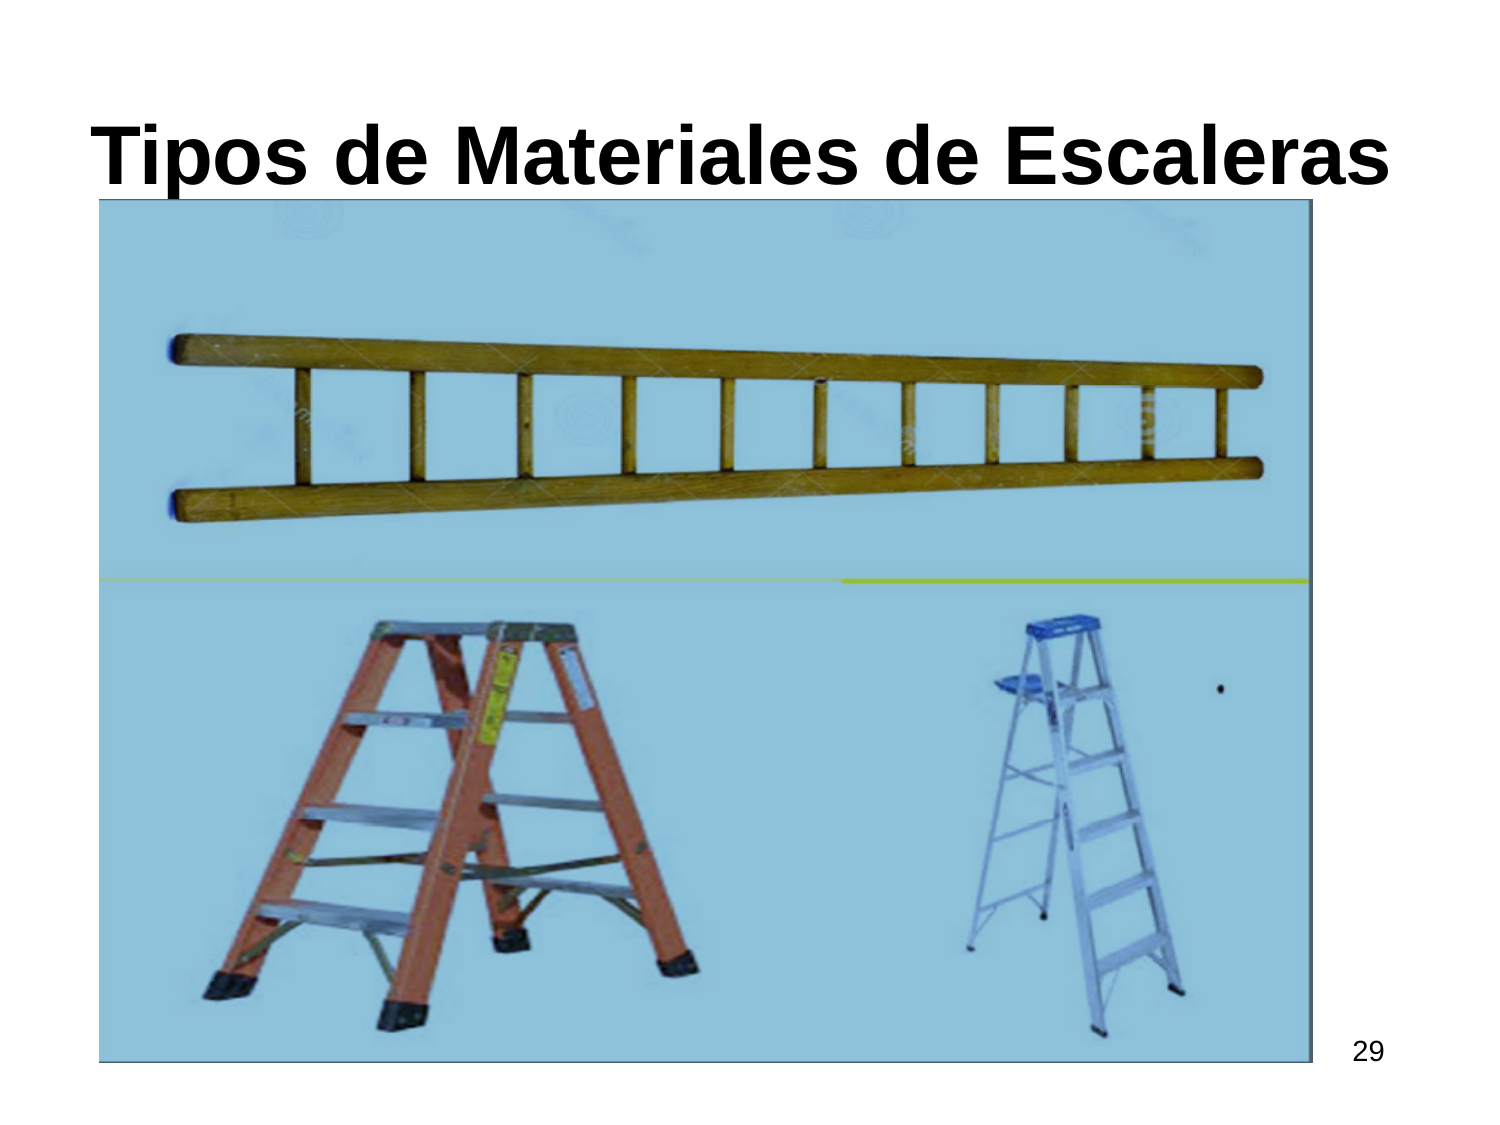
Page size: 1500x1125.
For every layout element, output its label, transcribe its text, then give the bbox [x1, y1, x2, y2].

title Tipos de Materiales de Escaleras [75, 70, 1425, 233]
picture [99, 199, 1313, 1063]
slide_number 29 [1074, 1024, 1401, 1103]
